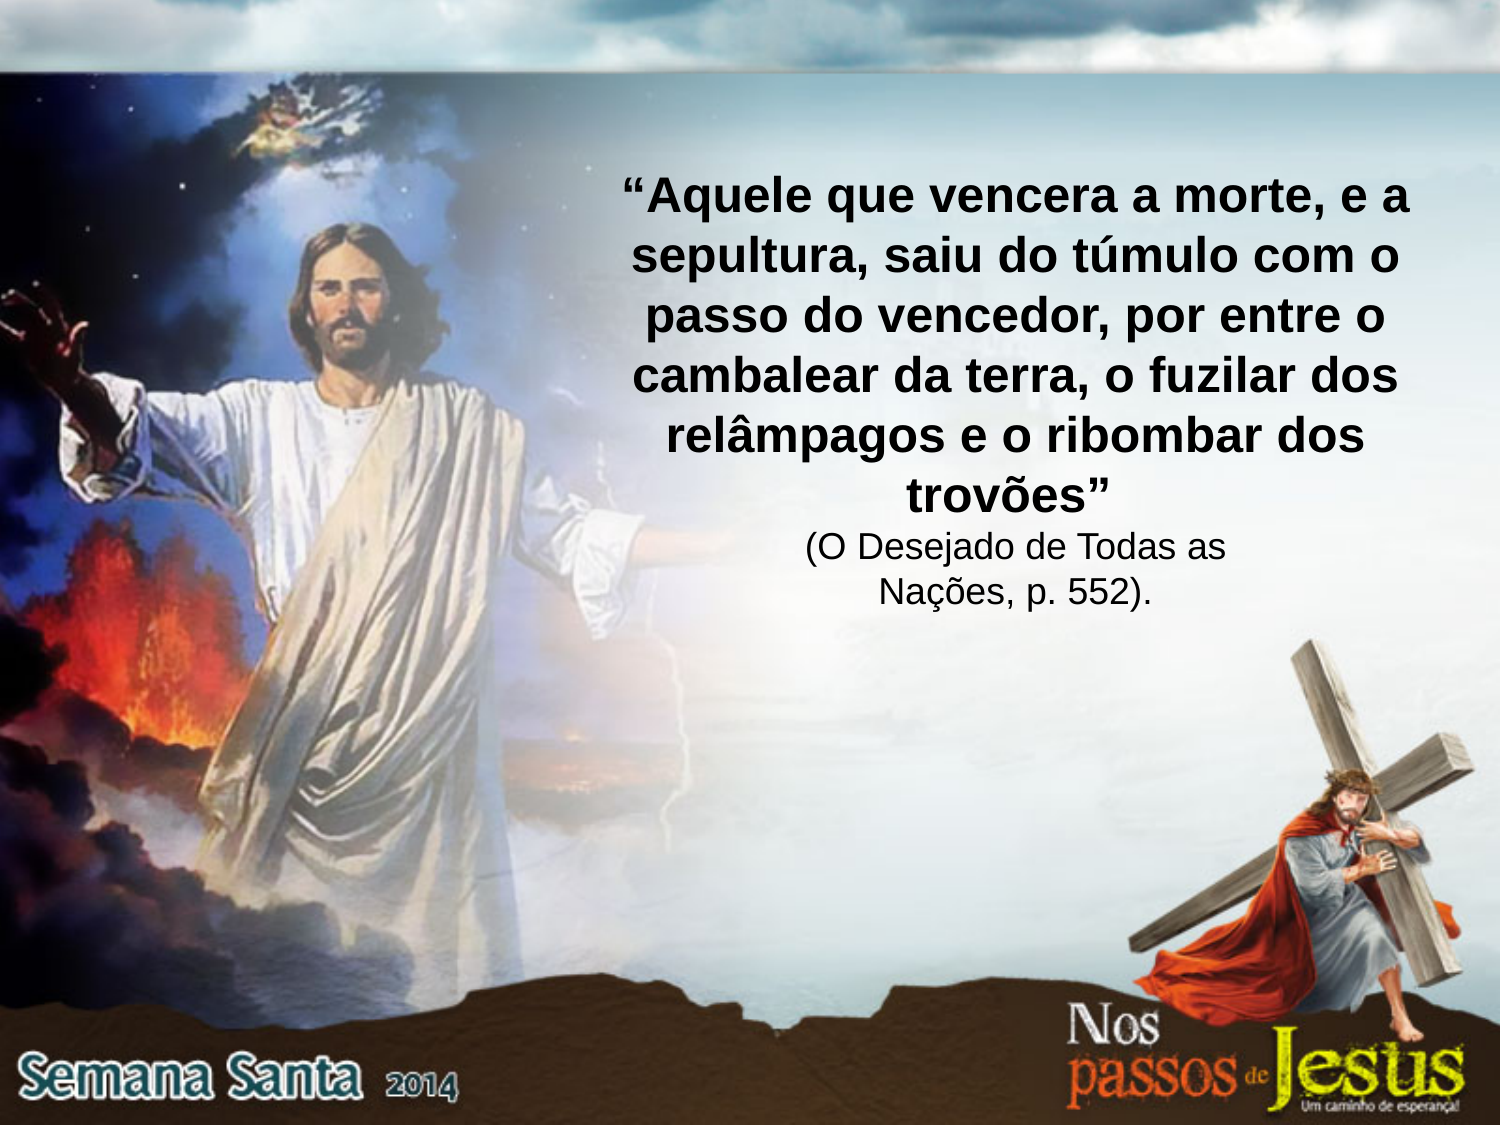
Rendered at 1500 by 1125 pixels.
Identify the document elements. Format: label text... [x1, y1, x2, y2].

picture [0, 0, 1500, 1125]
text_box “Aquele que vencera a morte, e a sepultura, saiu do túmulo com o passo do vencedor, por entre o cambalear da terra, o fuzilar dos relâmpagos e o ribombar dos trovões” (O Desejado de Todas as Nações, p. 552). [596, 154, 1436, 620]
